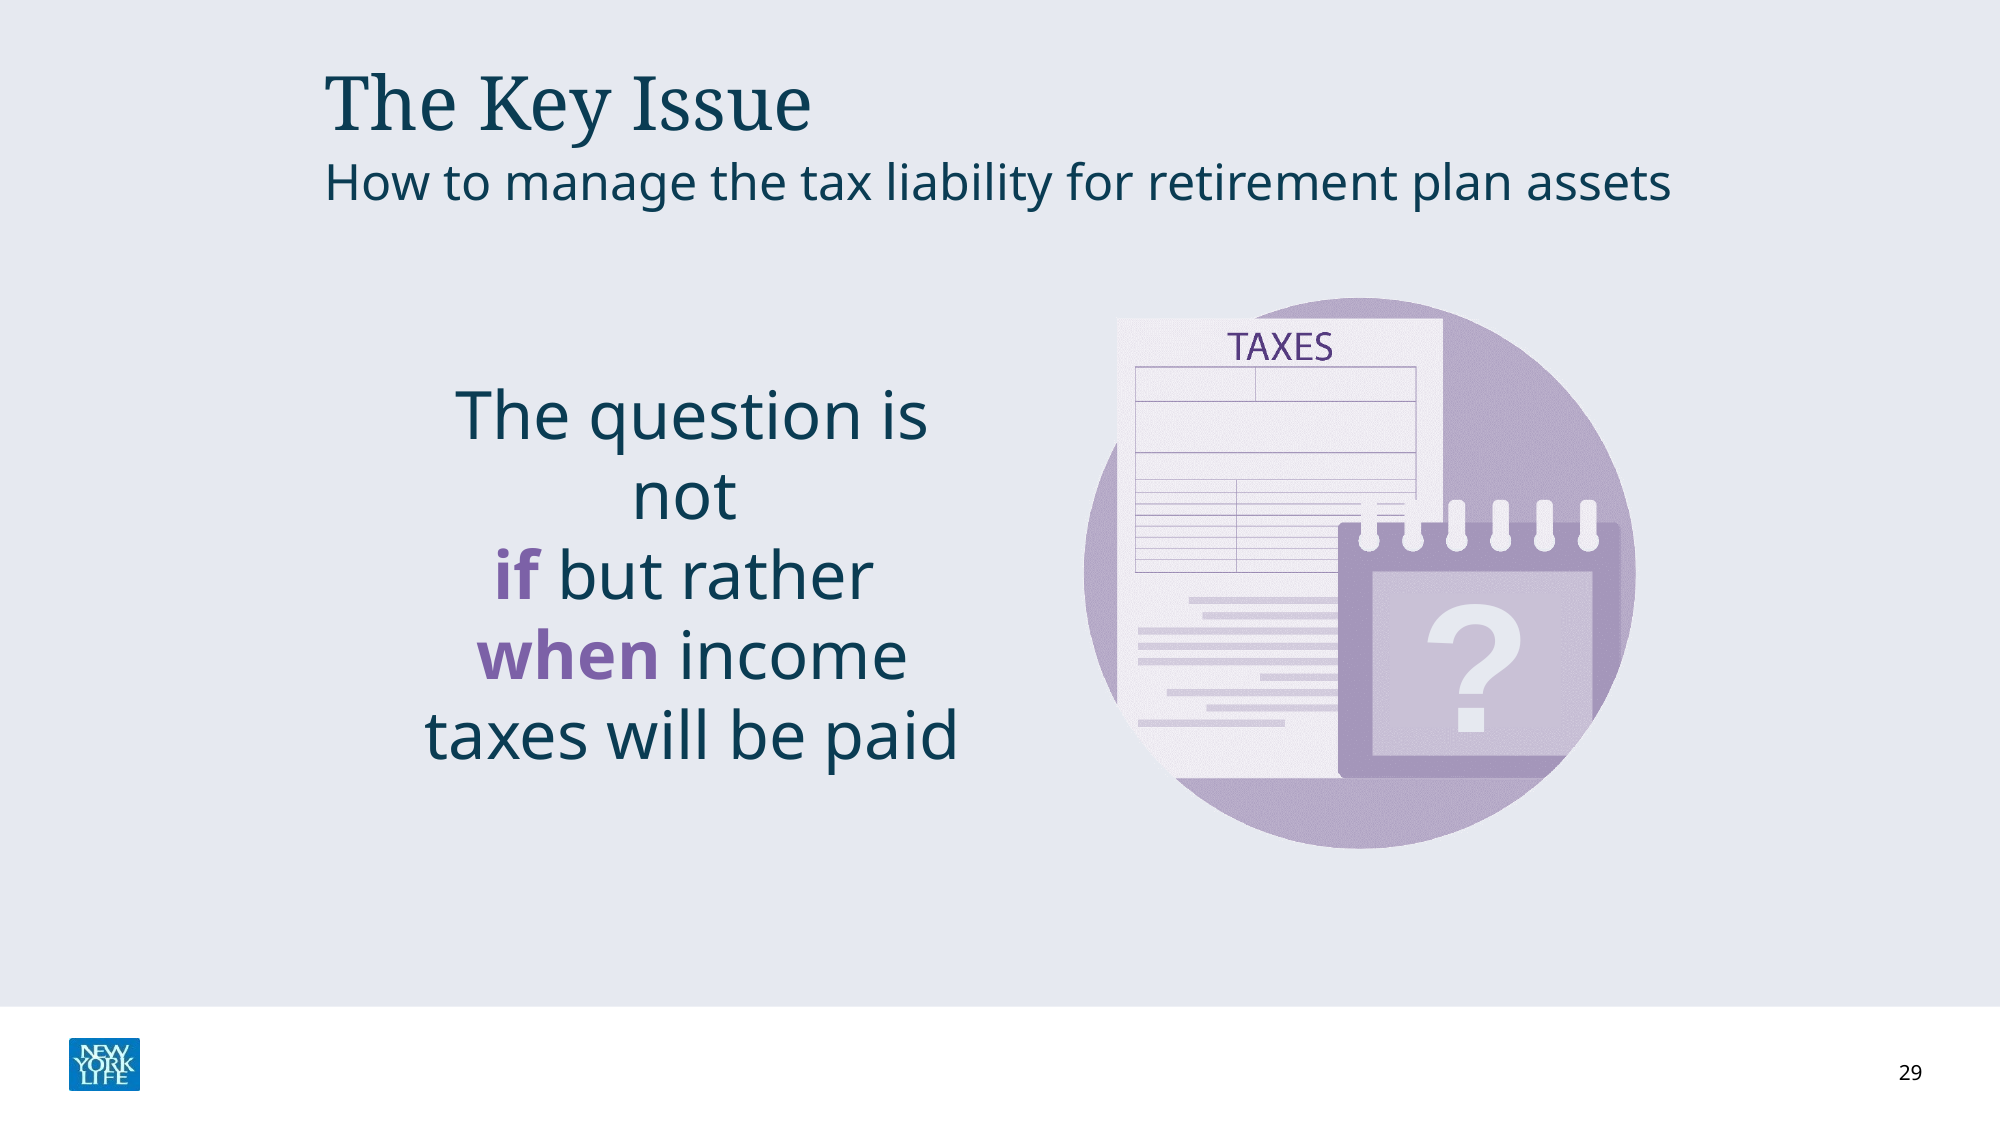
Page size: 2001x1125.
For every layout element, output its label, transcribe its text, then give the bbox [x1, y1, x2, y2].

slide_number 29 [1885, 1061, 1936, 1087]
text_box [1049, 263, 1670, 884]
list How to manage the tax liability for retirement plan assets [324, 149, 1725, 250]
text_box The question is not if but rather when income taxes will be paid [385, 365, 1000, 780]
picture [69, 1038, 140, 1091]
title The Key Issue [324, 55, 1729, 123]
